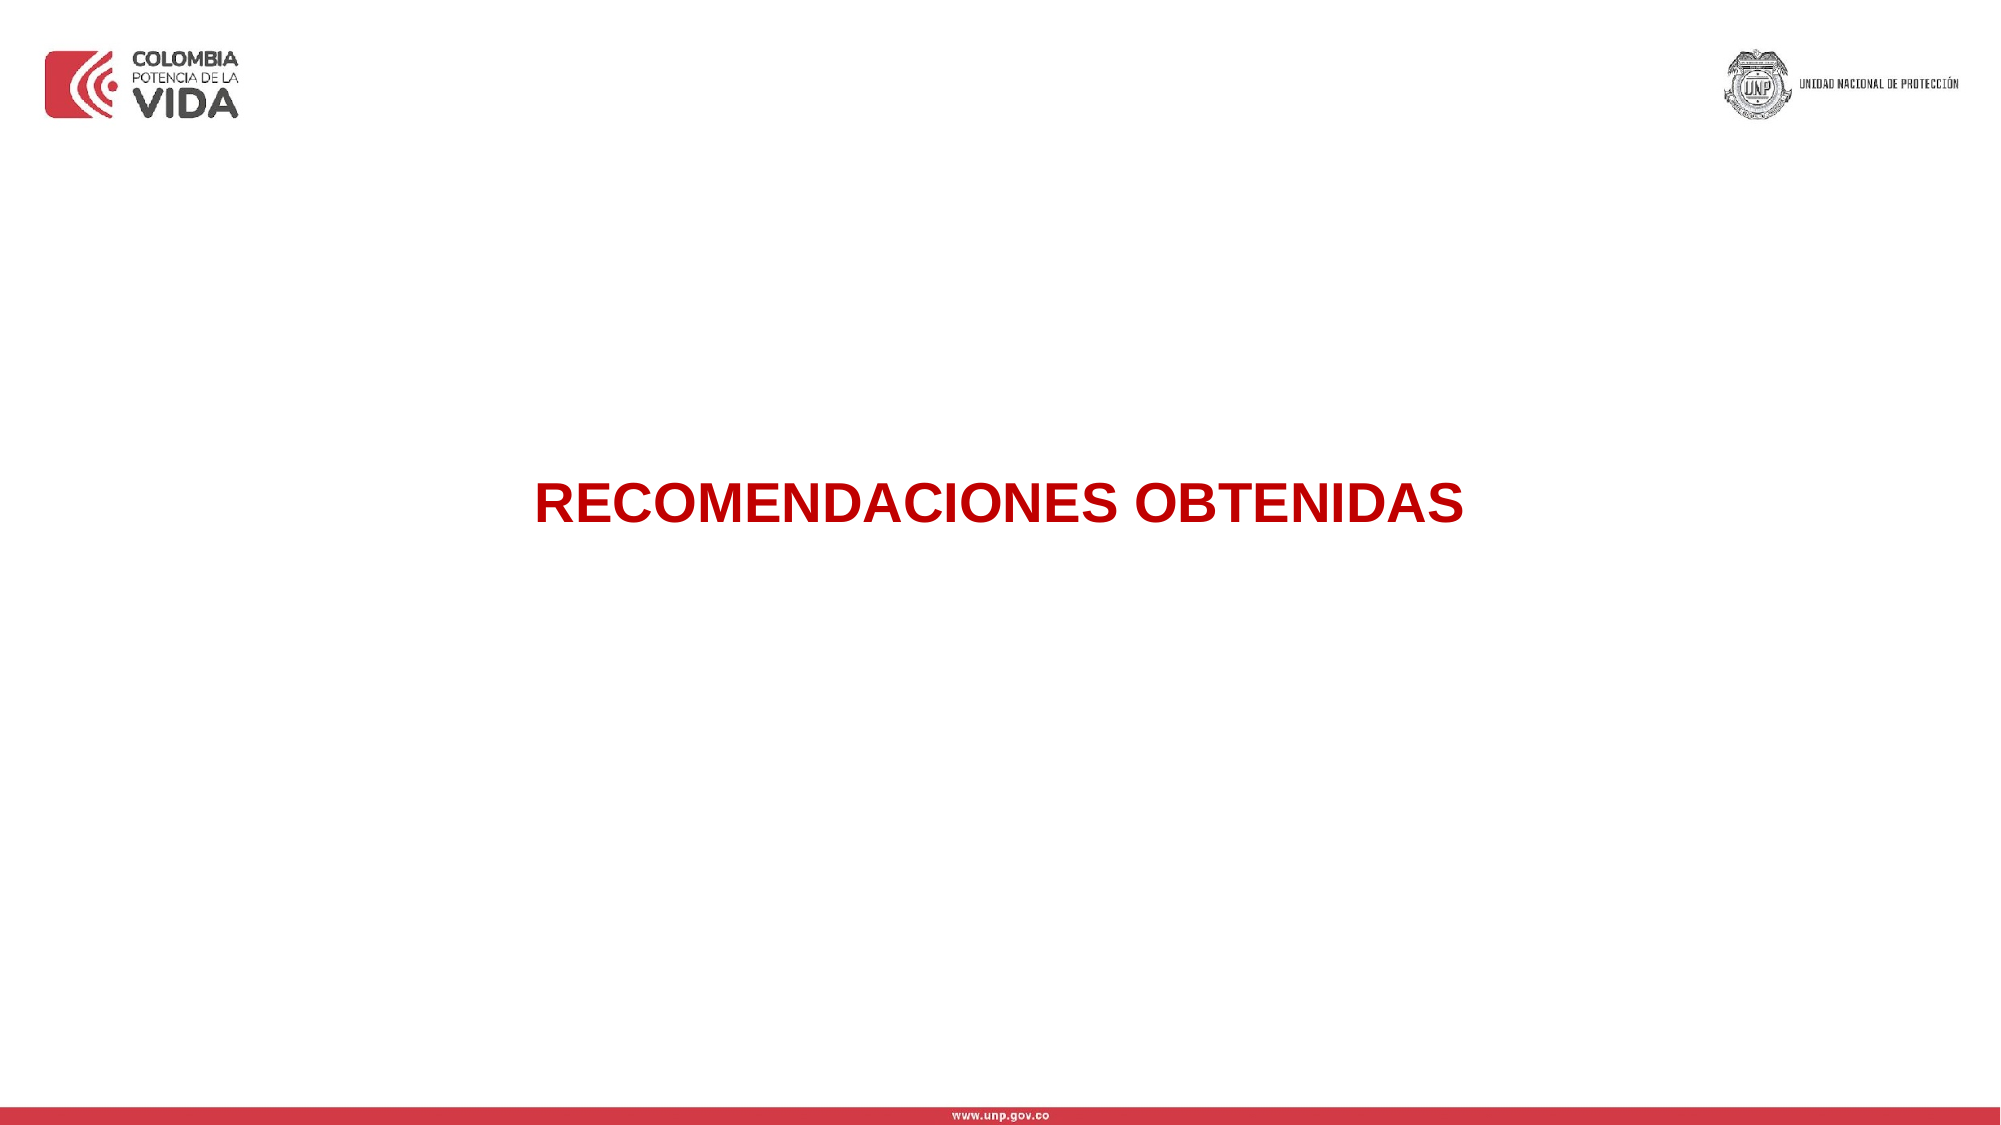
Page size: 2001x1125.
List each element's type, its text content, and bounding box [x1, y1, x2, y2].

picture [0, 0, 2001, 1125]
text_box RECOMENDACIONES OBTENIDAS [380, 461, 1620, 539]
